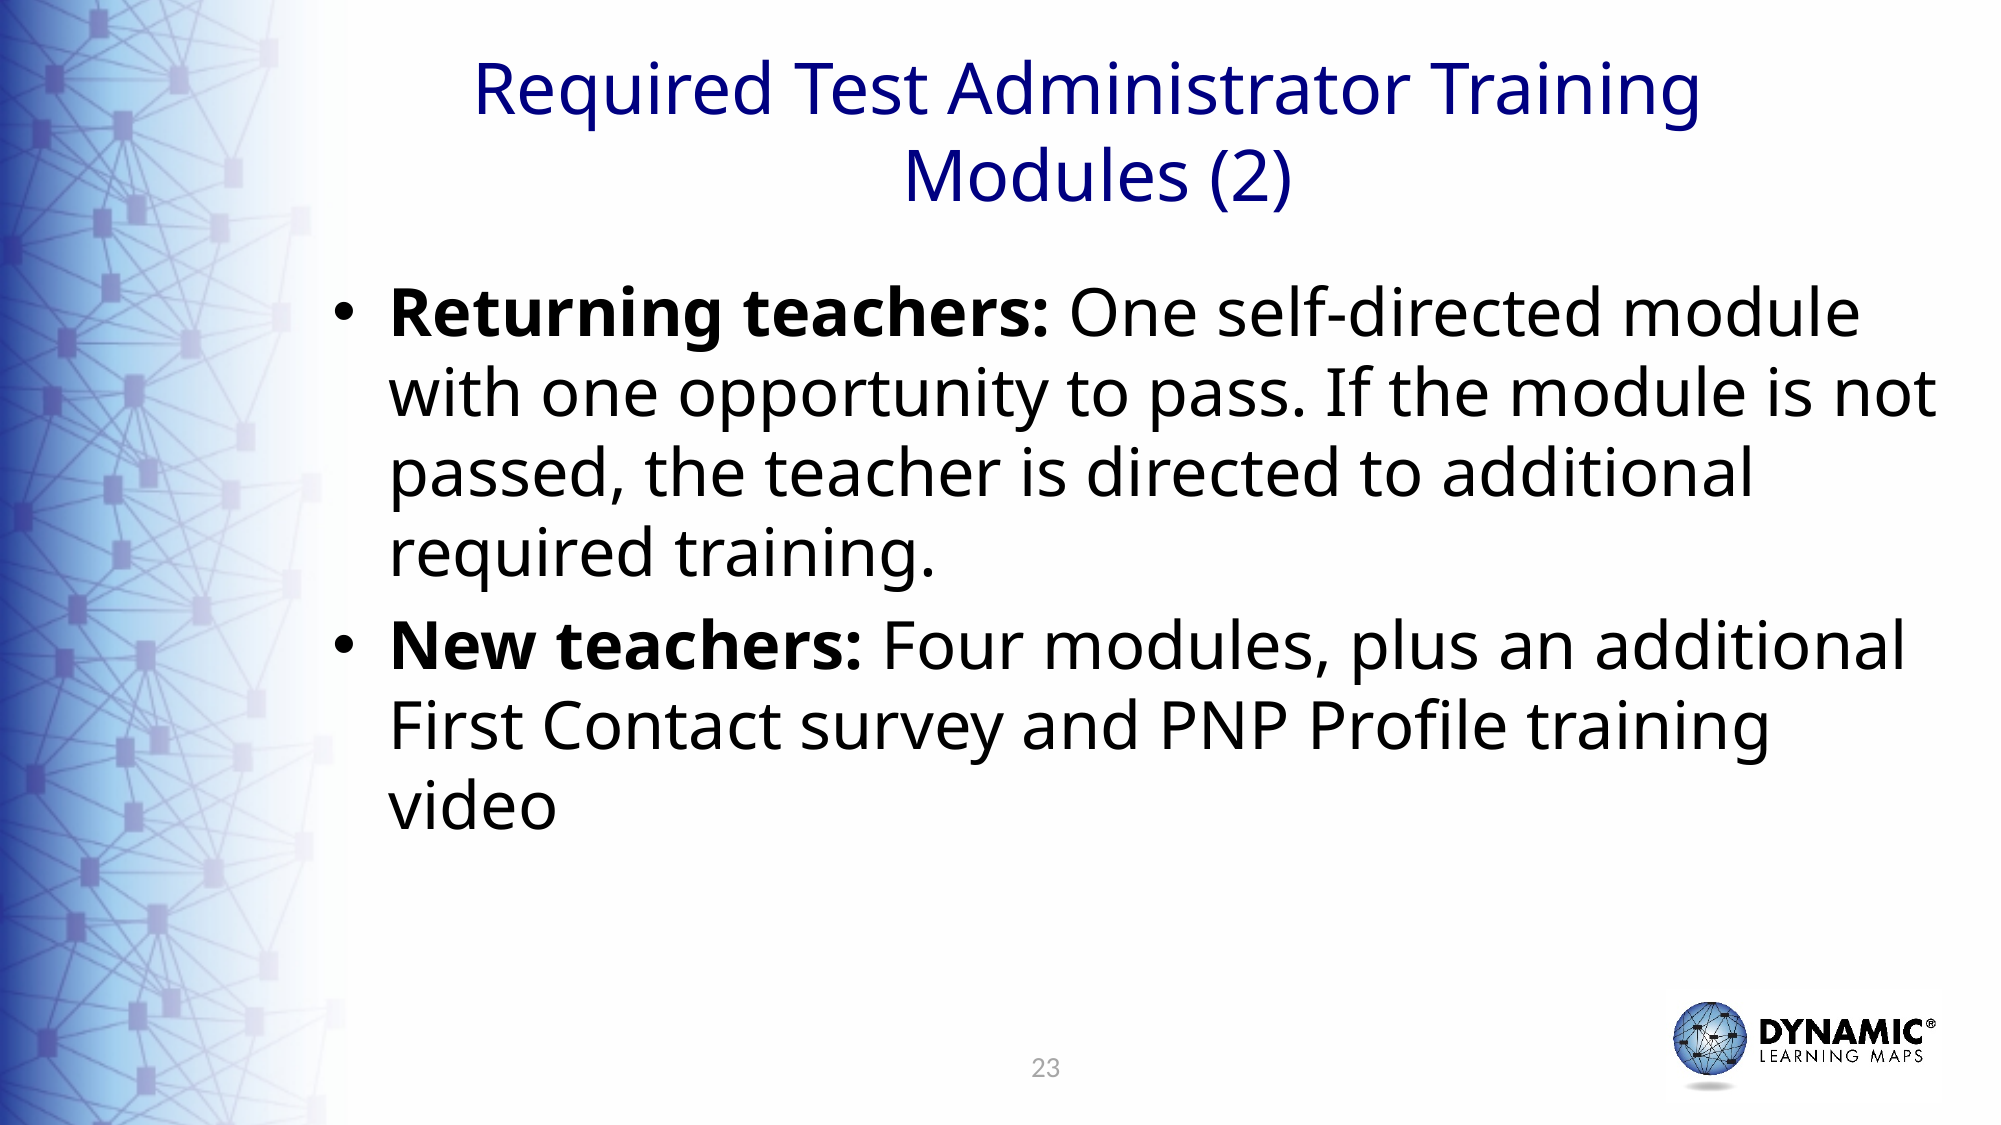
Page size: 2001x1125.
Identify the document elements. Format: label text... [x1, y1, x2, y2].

list Returning teachers: One self-directed module with one opportunity to pass. If the module is not passed, the teacher is directed to additional required training. New teachers: Four modules, plus an additional First Contact survey and PNP Profile training video [317, 262, 1966, 1005]
picture [0, 0, 2000, 1125]
title Required Test Administrator Training Modules (2) [197, 35, 1998, 224]
